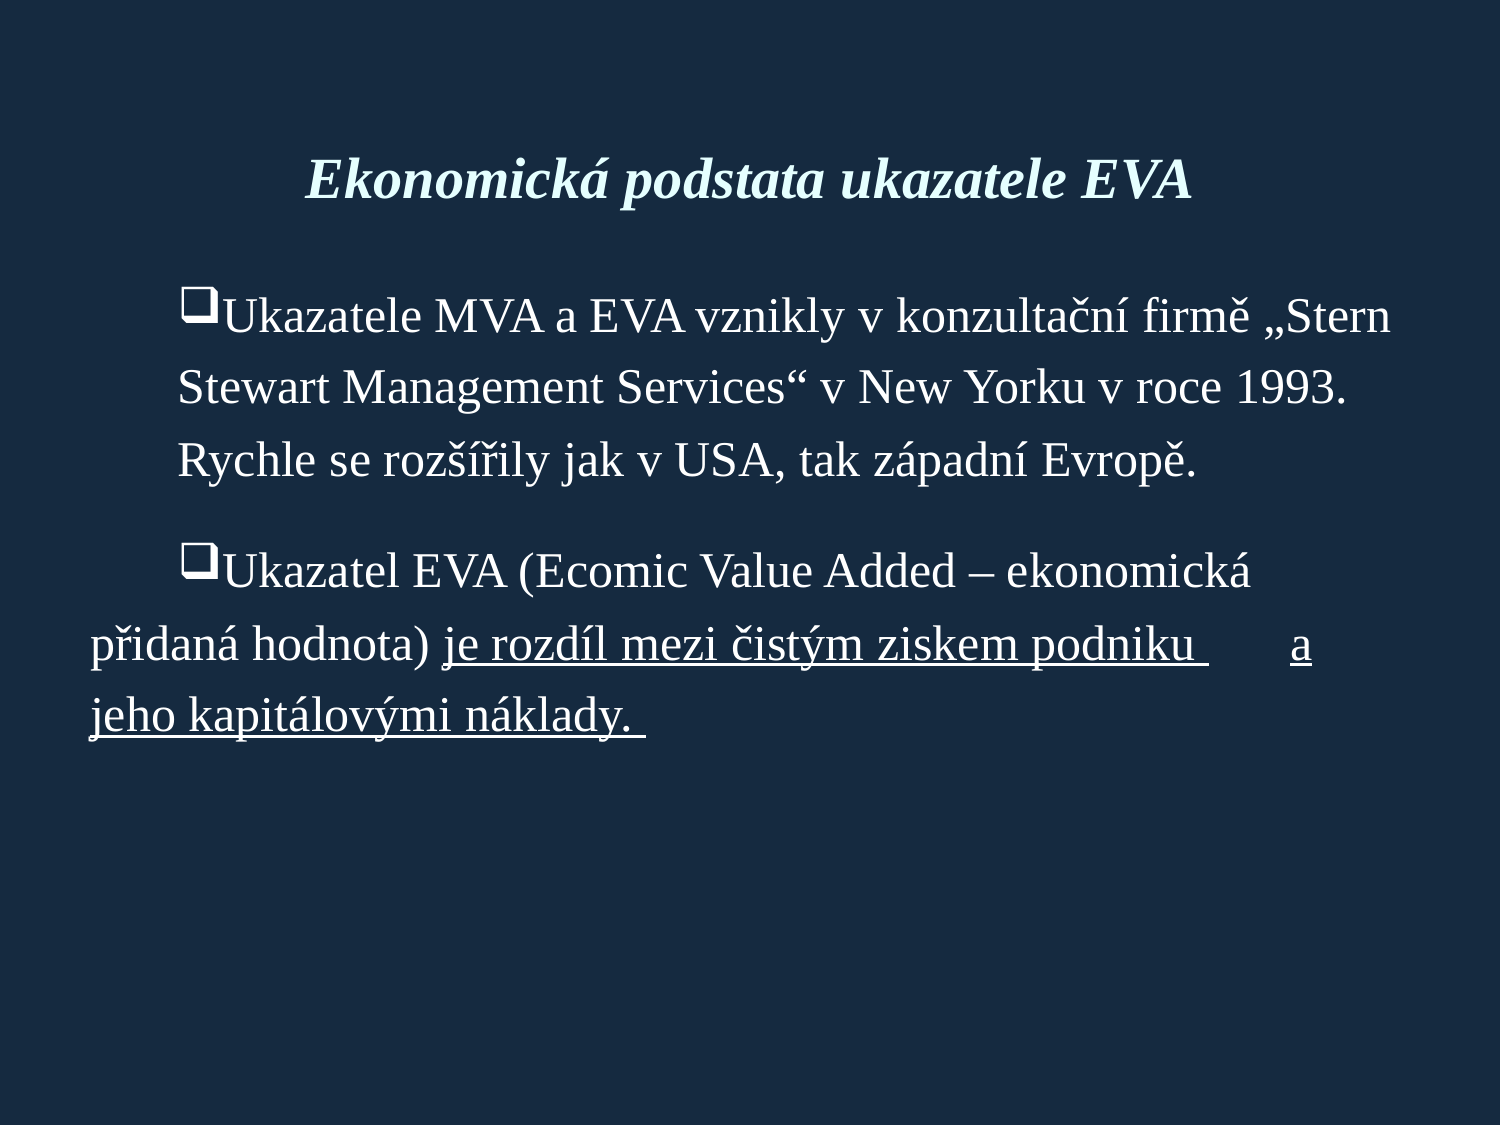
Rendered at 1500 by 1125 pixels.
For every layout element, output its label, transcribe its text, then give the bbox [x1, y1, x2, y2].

list Ukazatele MVA a EVA vznikly v konzultační firmě „Stern Stewart Management Services“ v New Yorku v roce 1993. Rychle se rozšířily jak v USA, tak západní Evropě. Ukazatel EVA (Ecomic Value Added – ekonomická přidaná hodnota) je rozdíl mezi čistým ziskem podniku a jeho kapitálovými náklady. [74, 262, 1426, 1125]
title Ekonomická podstata ukazatele EVA [74, 62, 1426, 262]
